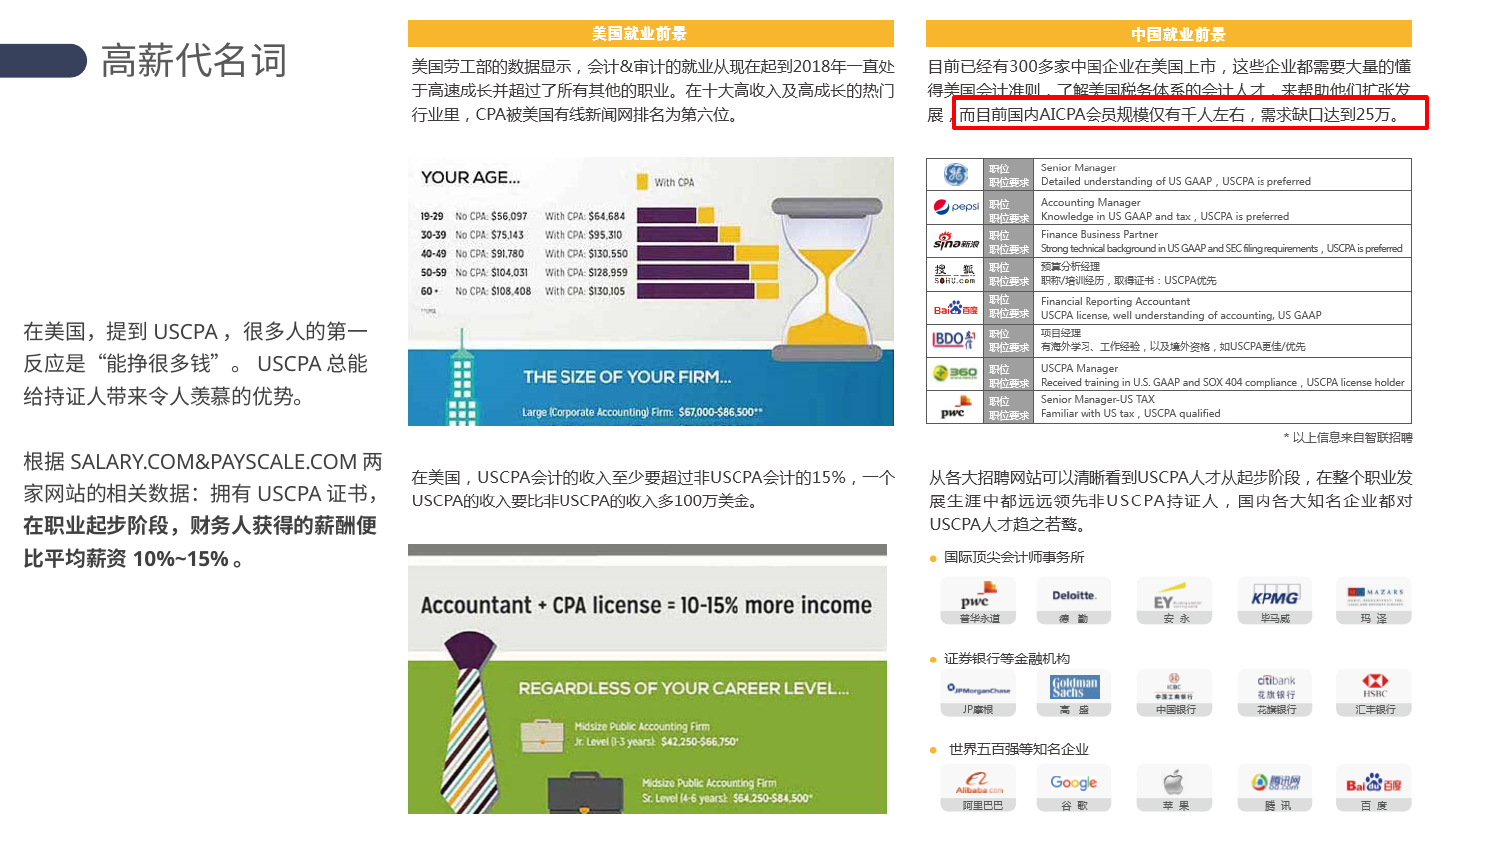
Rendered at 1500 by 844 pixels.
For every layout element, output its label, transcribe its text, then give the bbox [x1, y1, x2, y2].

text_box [387, 1, 1439, 828]
text_box 在美国，提到USCPA，很多人的第一反应是“能挣很多钱”。USCPA总能给持证人带来令人羡慕的优势。 根据SALARY.COM&PAYSCALE.COM两家网站的相关数据：拥有USCPA证书，在职业起步阶段，财务人获得的薪酬便比平均薪资10%~15%。 [9, 303, 381, 578]
text_box [0, 41, 90, 80]
text_box 高薪代名词 [100, 28, 381, 91]
